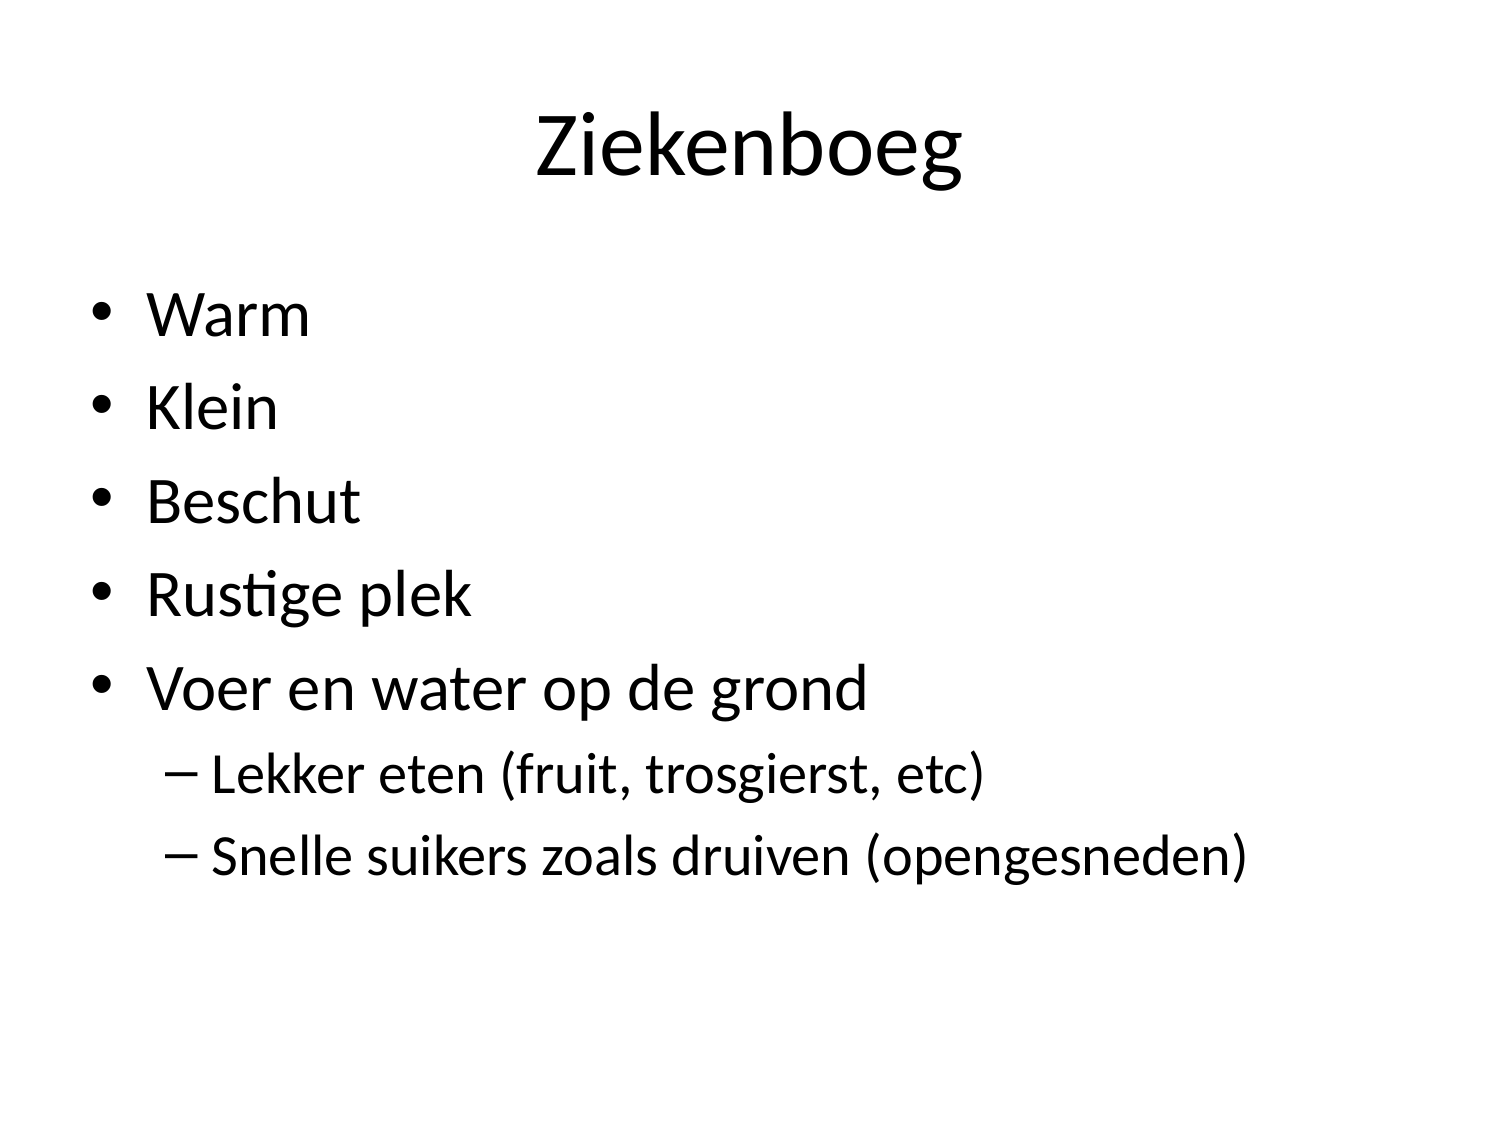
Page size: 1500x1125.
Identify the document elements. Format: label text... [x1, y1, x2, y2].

list Warm Klein Beschut Rustige plek Voer en water op de grond Lekker eten (fruit, trosgierst, etc) Snelle suikers zoals druiven (opengesneden) [75, 262, 1425, 1005]
title Ziekenboeg [75, 45, 1425, 233]
